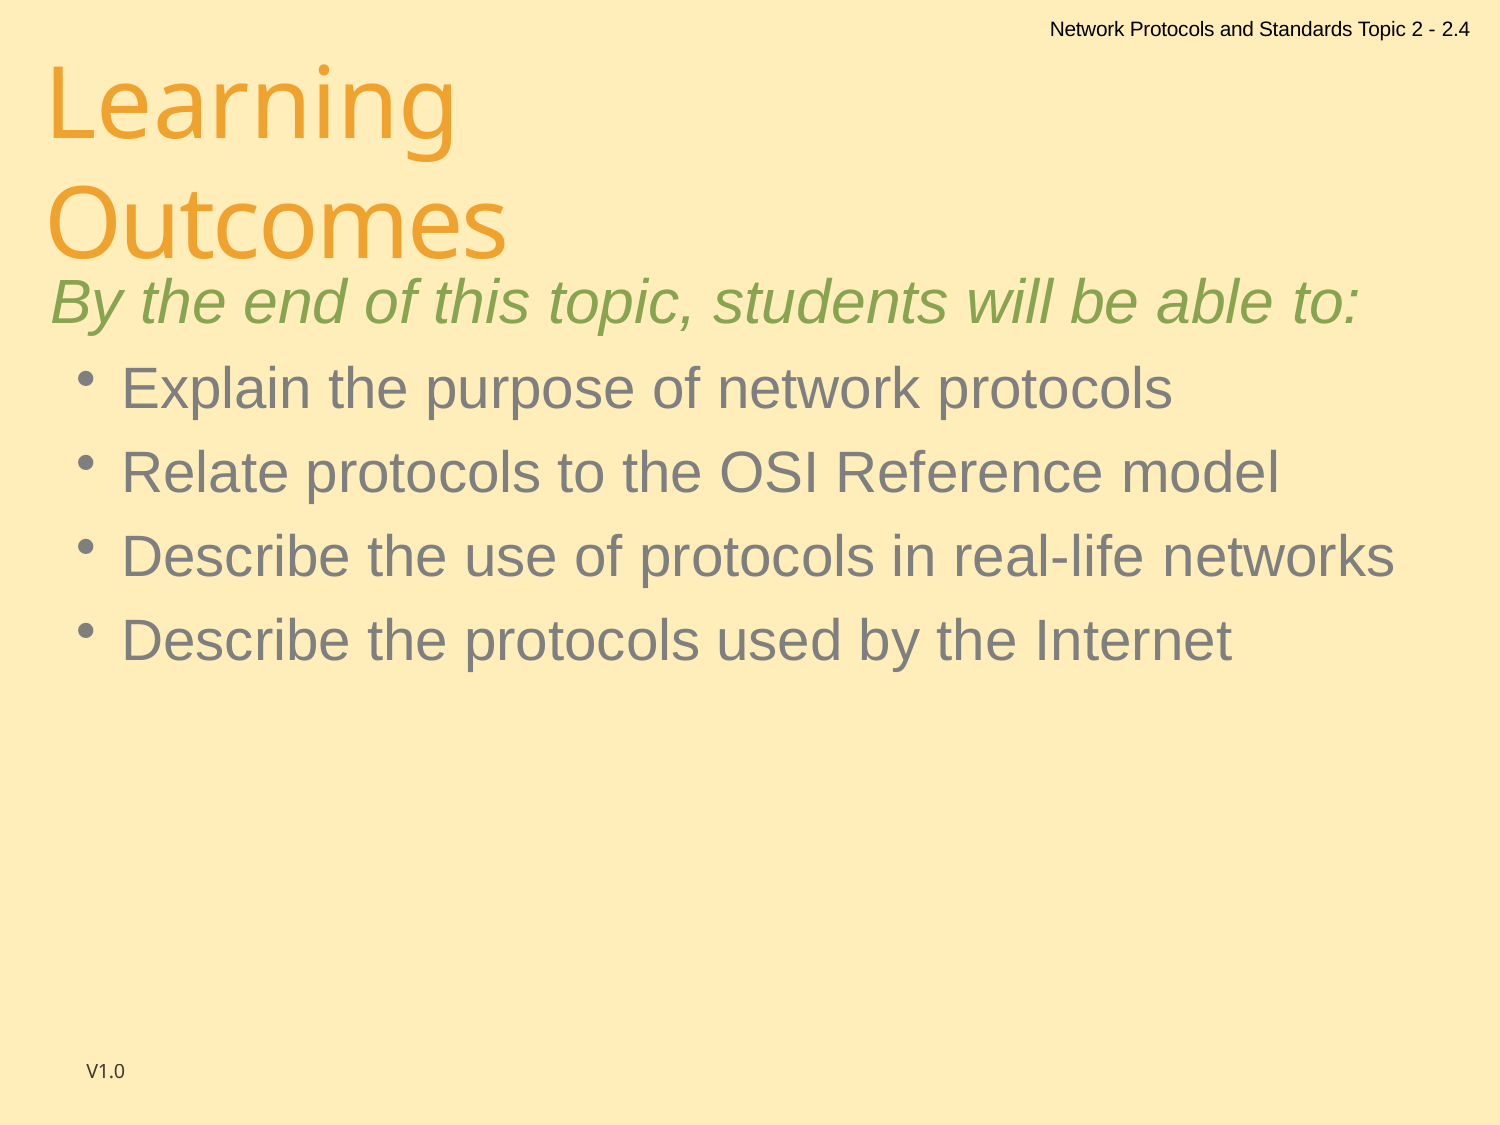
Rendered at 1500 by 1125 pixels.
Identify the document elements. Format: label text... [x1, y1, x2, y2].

title Learning Outcomes [42, 36, 848, 279]
slide_number V1.0 [84, 744, 591, 1125]
text_box Network Protocols and Standards Topic 2 - 2.4 [1047, 13, 1488, 41]
text_box By the end of this topic, students will be able to: Explain the purpose of network protocols Relate protocols to the OSI Reference model Describe the use of protocols in real-life networks Describe the protocols used by the Internet [48, 243, 1401, 673]
